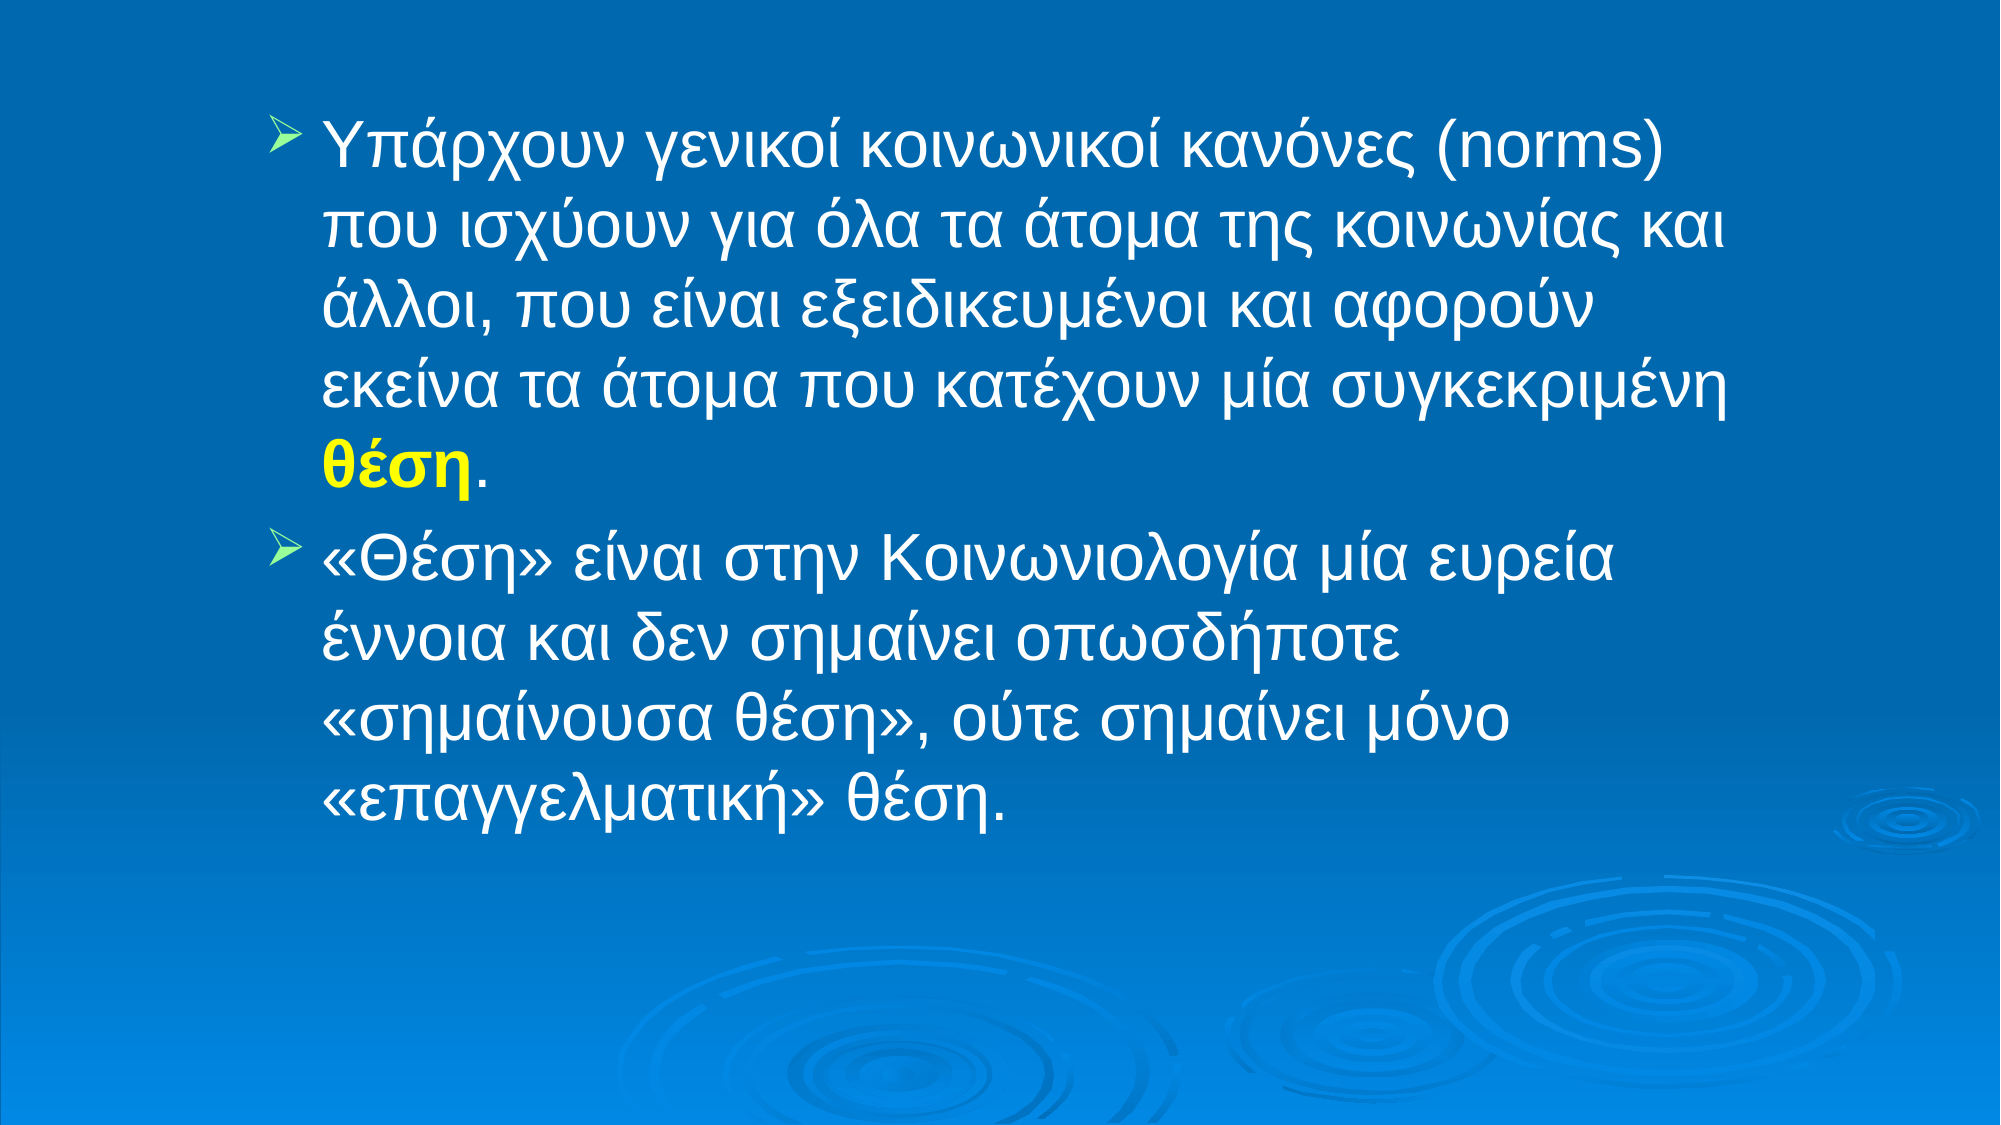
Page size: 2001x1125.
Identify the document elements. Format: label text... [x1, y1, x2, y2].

list Υπάρχουν γενικοί κοινωνικοί κανόνες (norms) που ισχύουν για όλα τα άτομα της κοινωνίας και άλλοι, που είναι εξειδικευμένοι και αφορούν εκείνα τα άτομα που κατέχουν μία συγκεκριμένη θέση. «Θέση» είναι στην Κοινωνιολογία μία ευρεία έννοια και δεν σημαίνει οπωσδήποτε «σημαίνουσα θέση», ούτε σημαίνει μόνο «επαγγελματική» θέση. [249, 0, 1750, 1125]
